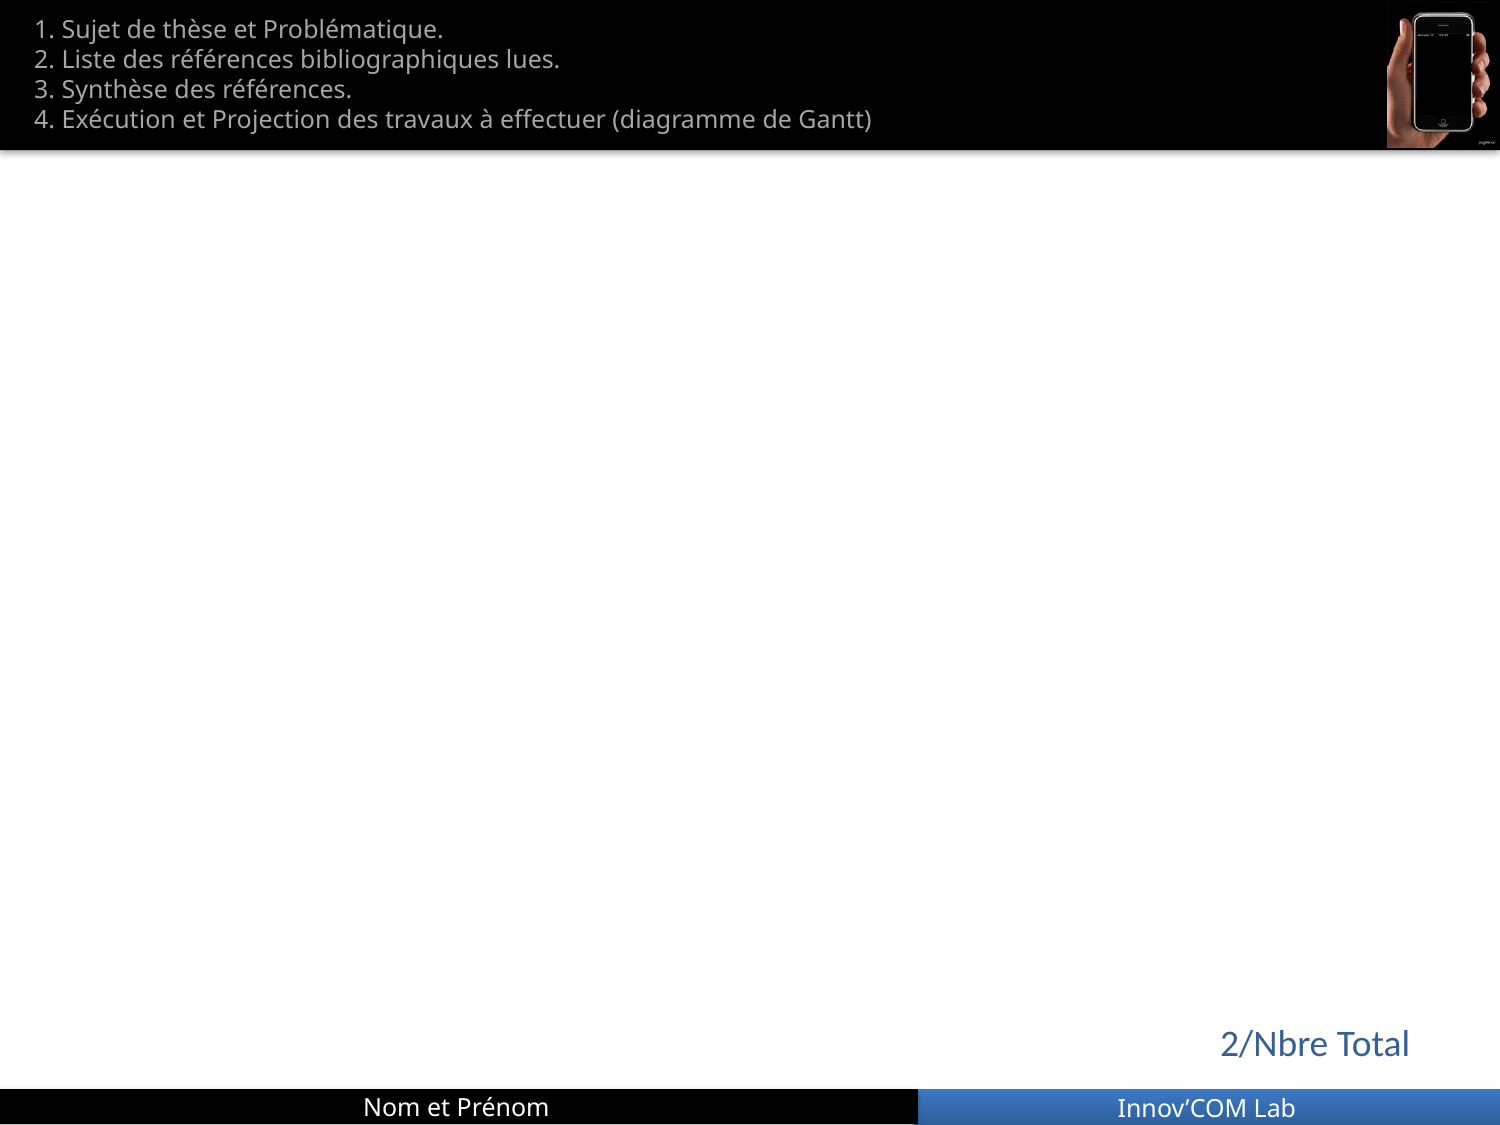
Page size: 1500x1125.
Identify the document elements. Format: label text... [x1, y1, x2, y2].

text_box 1. Sujet de thèse et Problématique. 2. Liste des références bibliographiques lues. 3. Synthèse des références. 4. Exécution et Projection des travaux à effectuer (diagramme de Gantt) [0, 0, 1500, 151]
picture [1387, 2, 1497, 149]
text_box Nom et Prénom [0, 1089, 918, 1124]
text_box 2/Nbre Total [1205, 1011, 1500, 1072]
text_box Innov’COM Lab [918, 1089, 1500, 1125]
